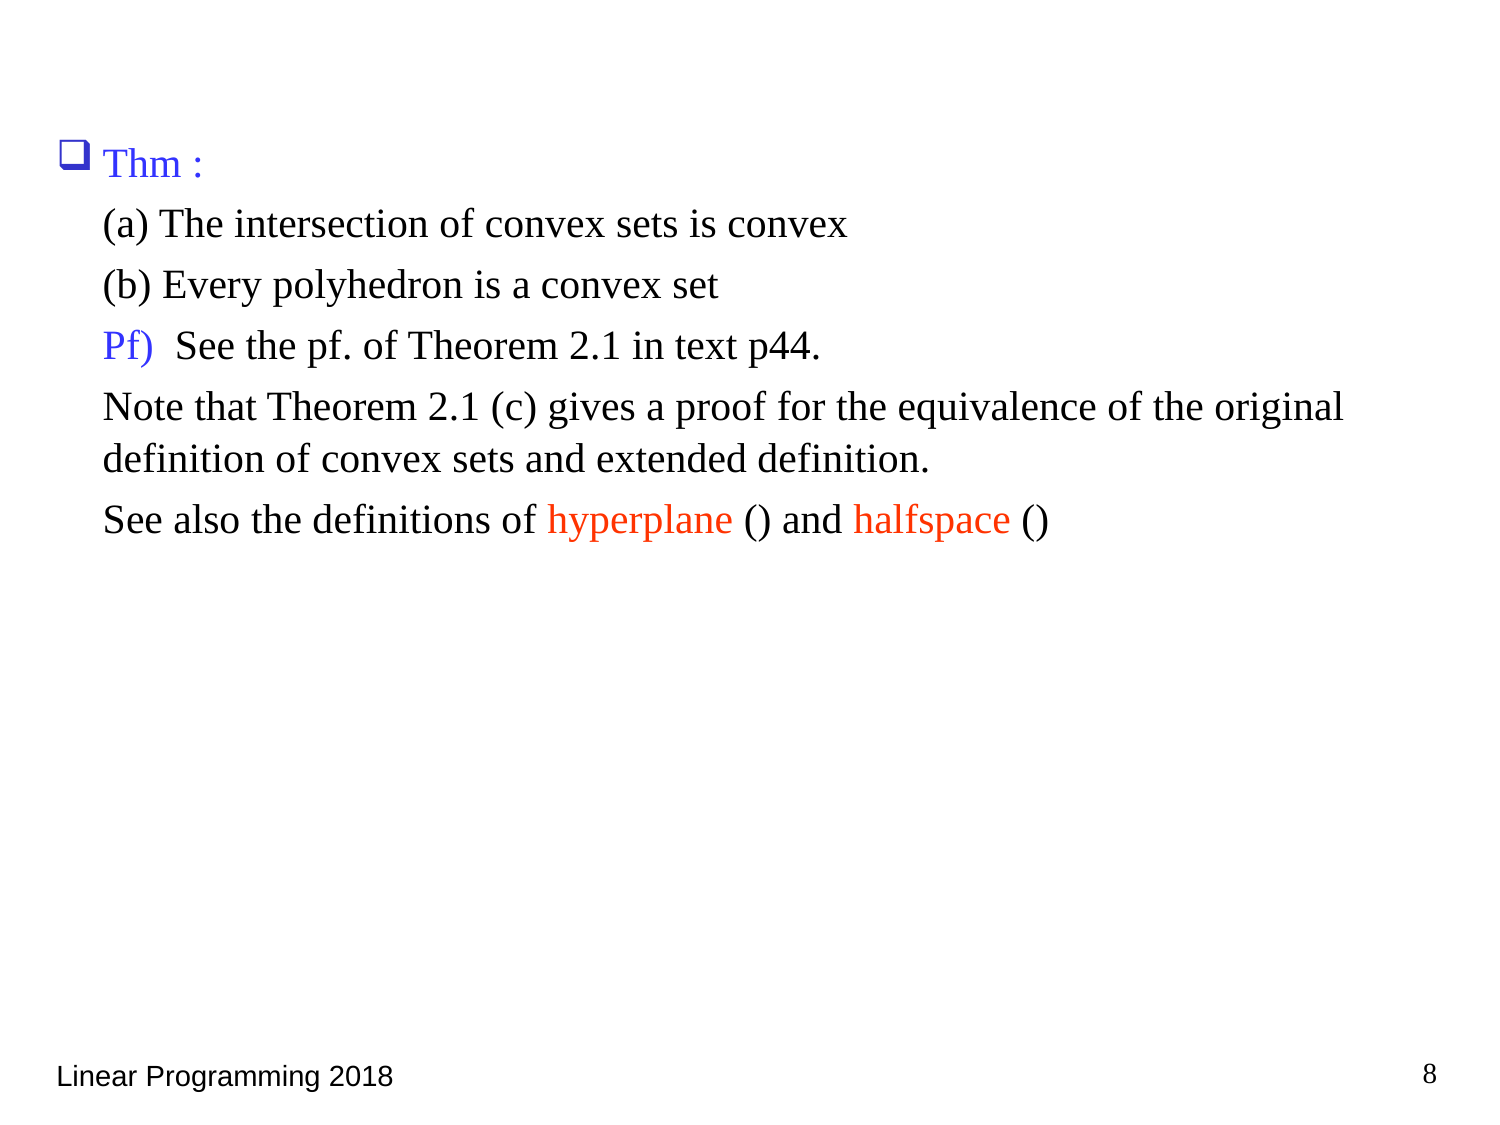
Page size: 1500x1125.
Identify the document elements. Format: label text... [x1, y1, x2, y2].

slide_number Linear Programming 2018 [40, 1049, 426, 1101]
slide_number 8 [1139, 1046, 1453, 1099]
